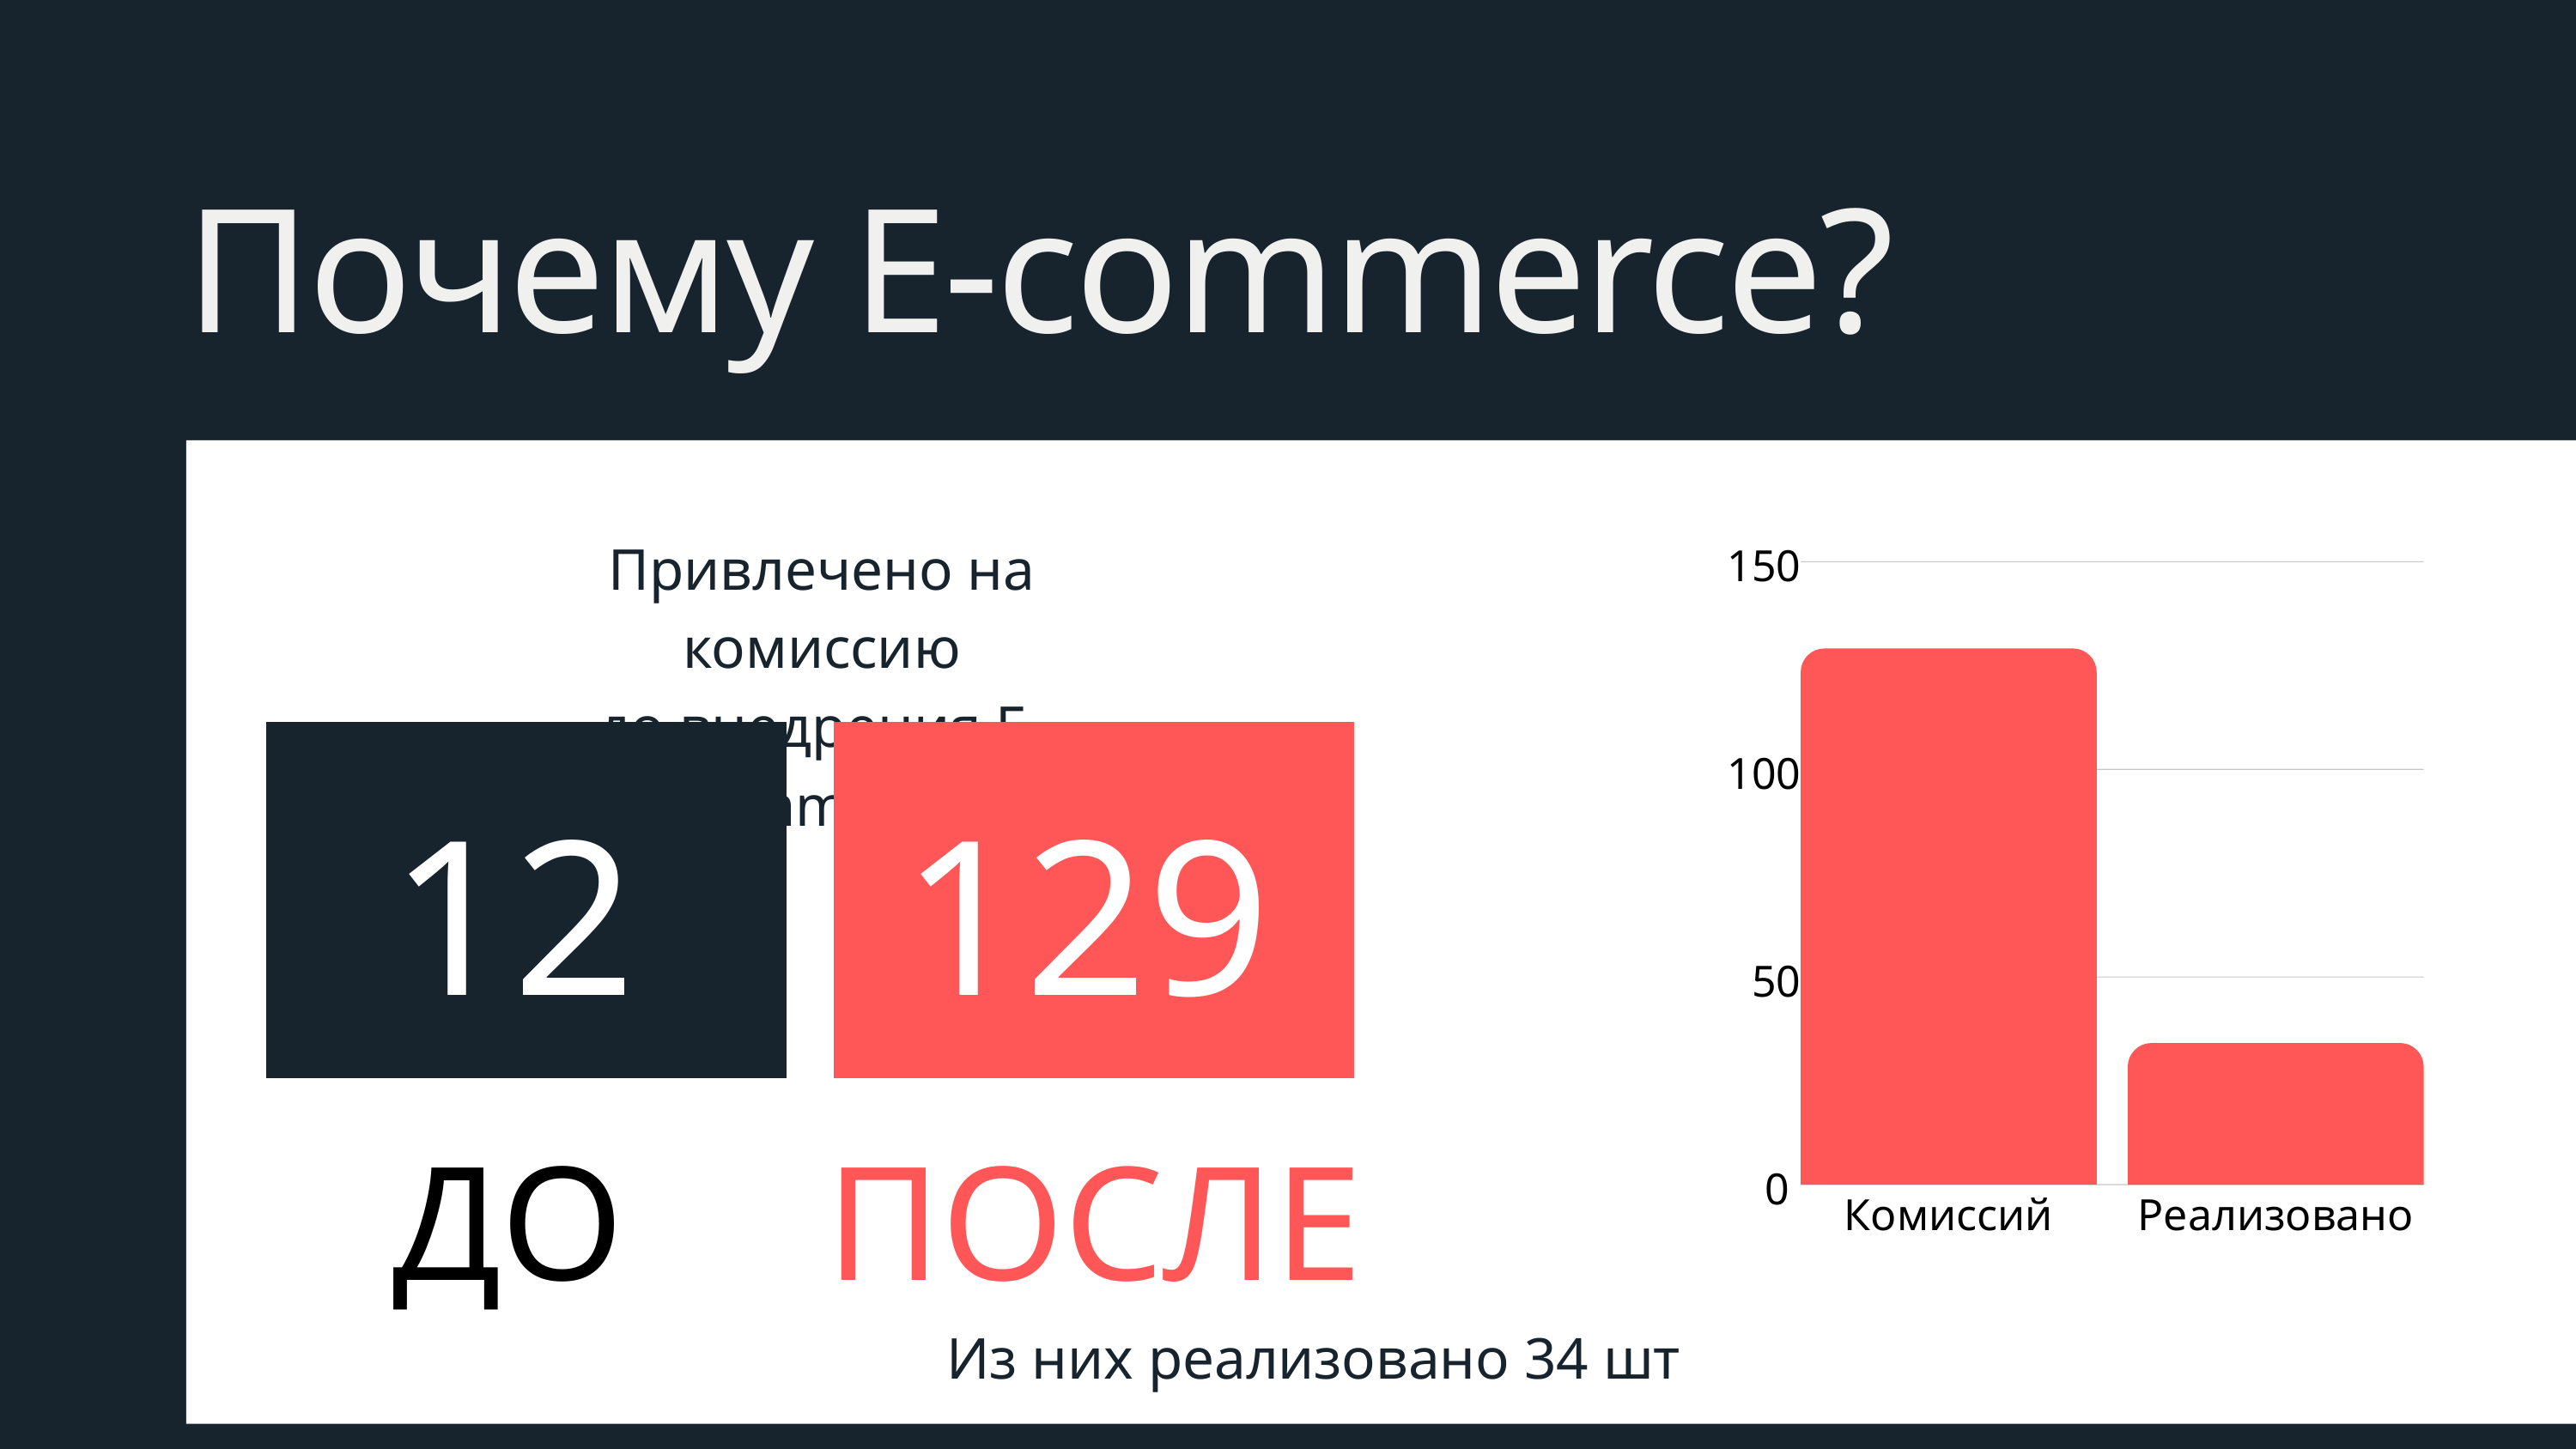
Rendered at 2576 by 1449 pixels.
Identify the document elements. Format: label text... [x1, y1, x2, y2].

text_box [185, 440, 2576, 1424]
text_box Почему E-commerce? [185, 195, 2247, 367]
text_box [265, 721, 787, 1078]
text_box Из них реализовано 34 шт [623, 1311, 2020, 1391]
text_box ПОСЛЕ [822, 1090, 1367, 1311]
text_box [833, 721, 1355, 1078]
text_box ДО [375, 1090, 641, 1312]
text_box Привлечено на комиссию до внедрения E-commerce [473, 522, 1170, 838]
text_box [1716, 536, 2424, 1236]
